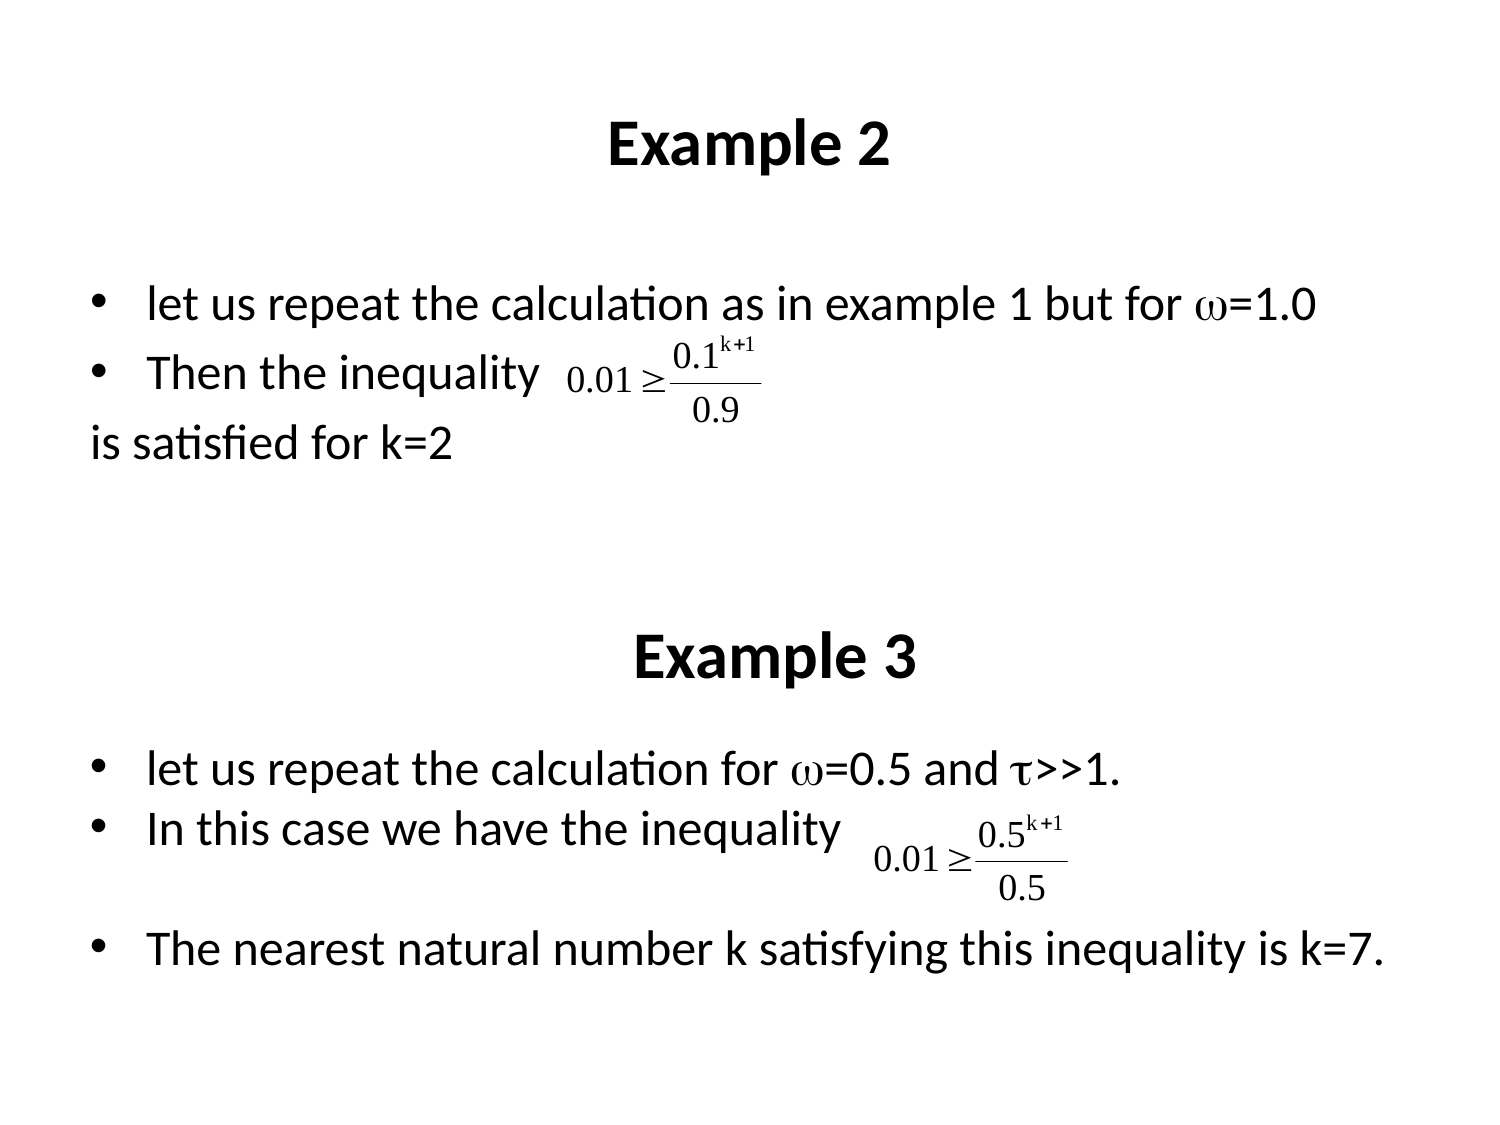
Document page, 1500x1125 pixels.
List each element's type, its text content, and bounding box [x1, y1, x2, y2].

text_box Example 3 [100, 557, 1451, 746]
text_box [560, 325, 768, 431]
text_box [867, 804, 1075, 910]
list let us repeat the calculation as in example 1 but for =1.0 Then the inequality is satisfied for k=2 [75, 262, 1425, 528]
title Example 2 [75, 45, 1425, 233]
text_box let us repeat the calculation for =0.5 and >>1. In this case we have the inequality The nearest natural number k satisfying this inequality is k=7. [74, 727, 1425, 983]
